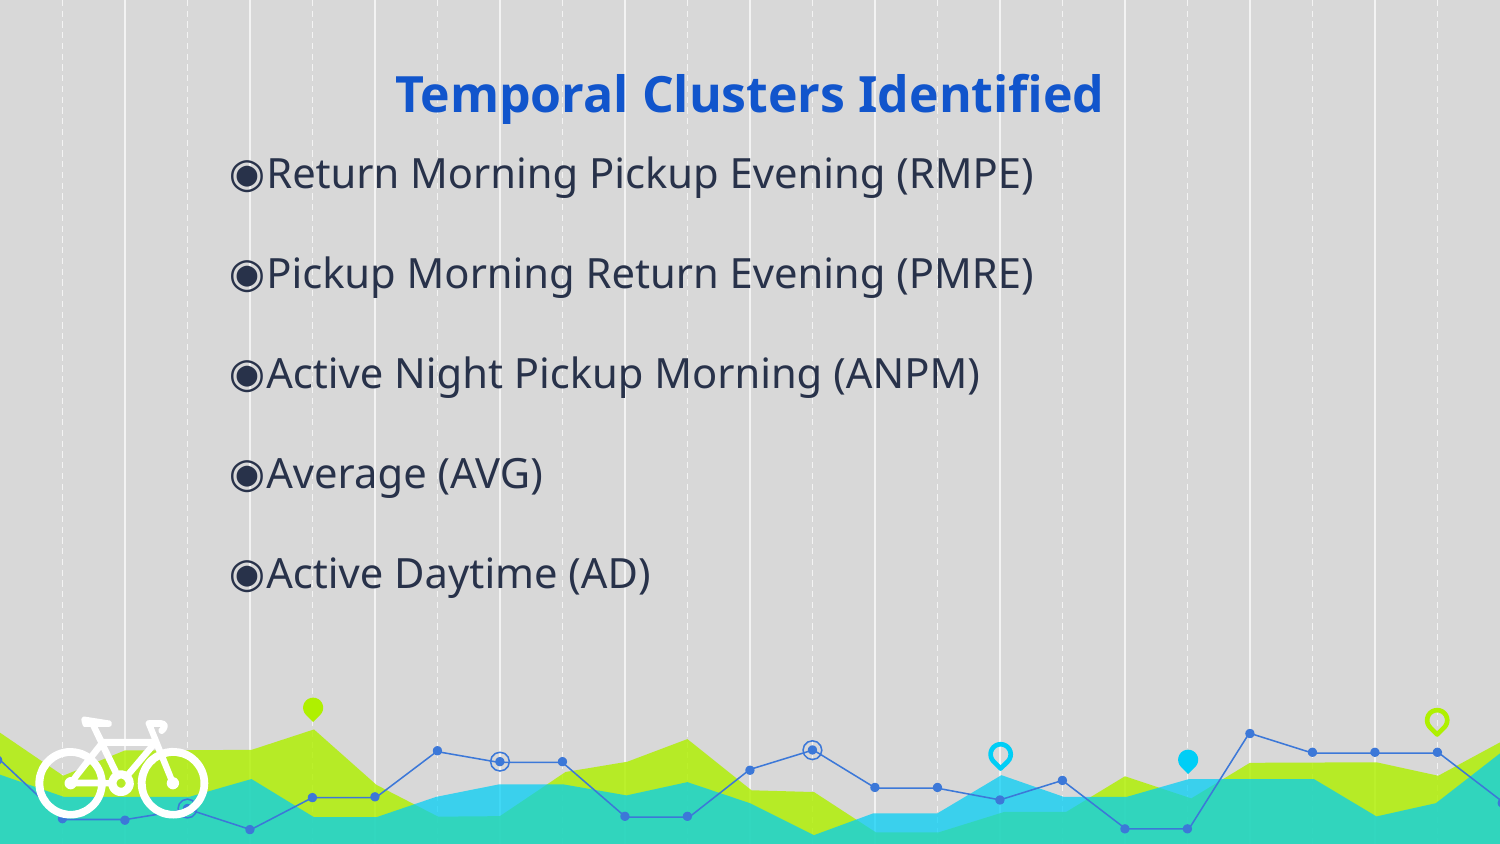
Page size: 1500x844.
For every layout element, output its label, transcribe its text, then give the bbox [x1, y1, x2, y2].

list Return Morning Pickup Evening (RMPE) Pickup Morning Return Evening (PMRE) Active Night Pickup Morning (ANPM) Average (AVG) Active Daytime (AD) [176, 131, 1324, 713]
title Temporal Clusters Identified [176, 19, 1324, 131]
